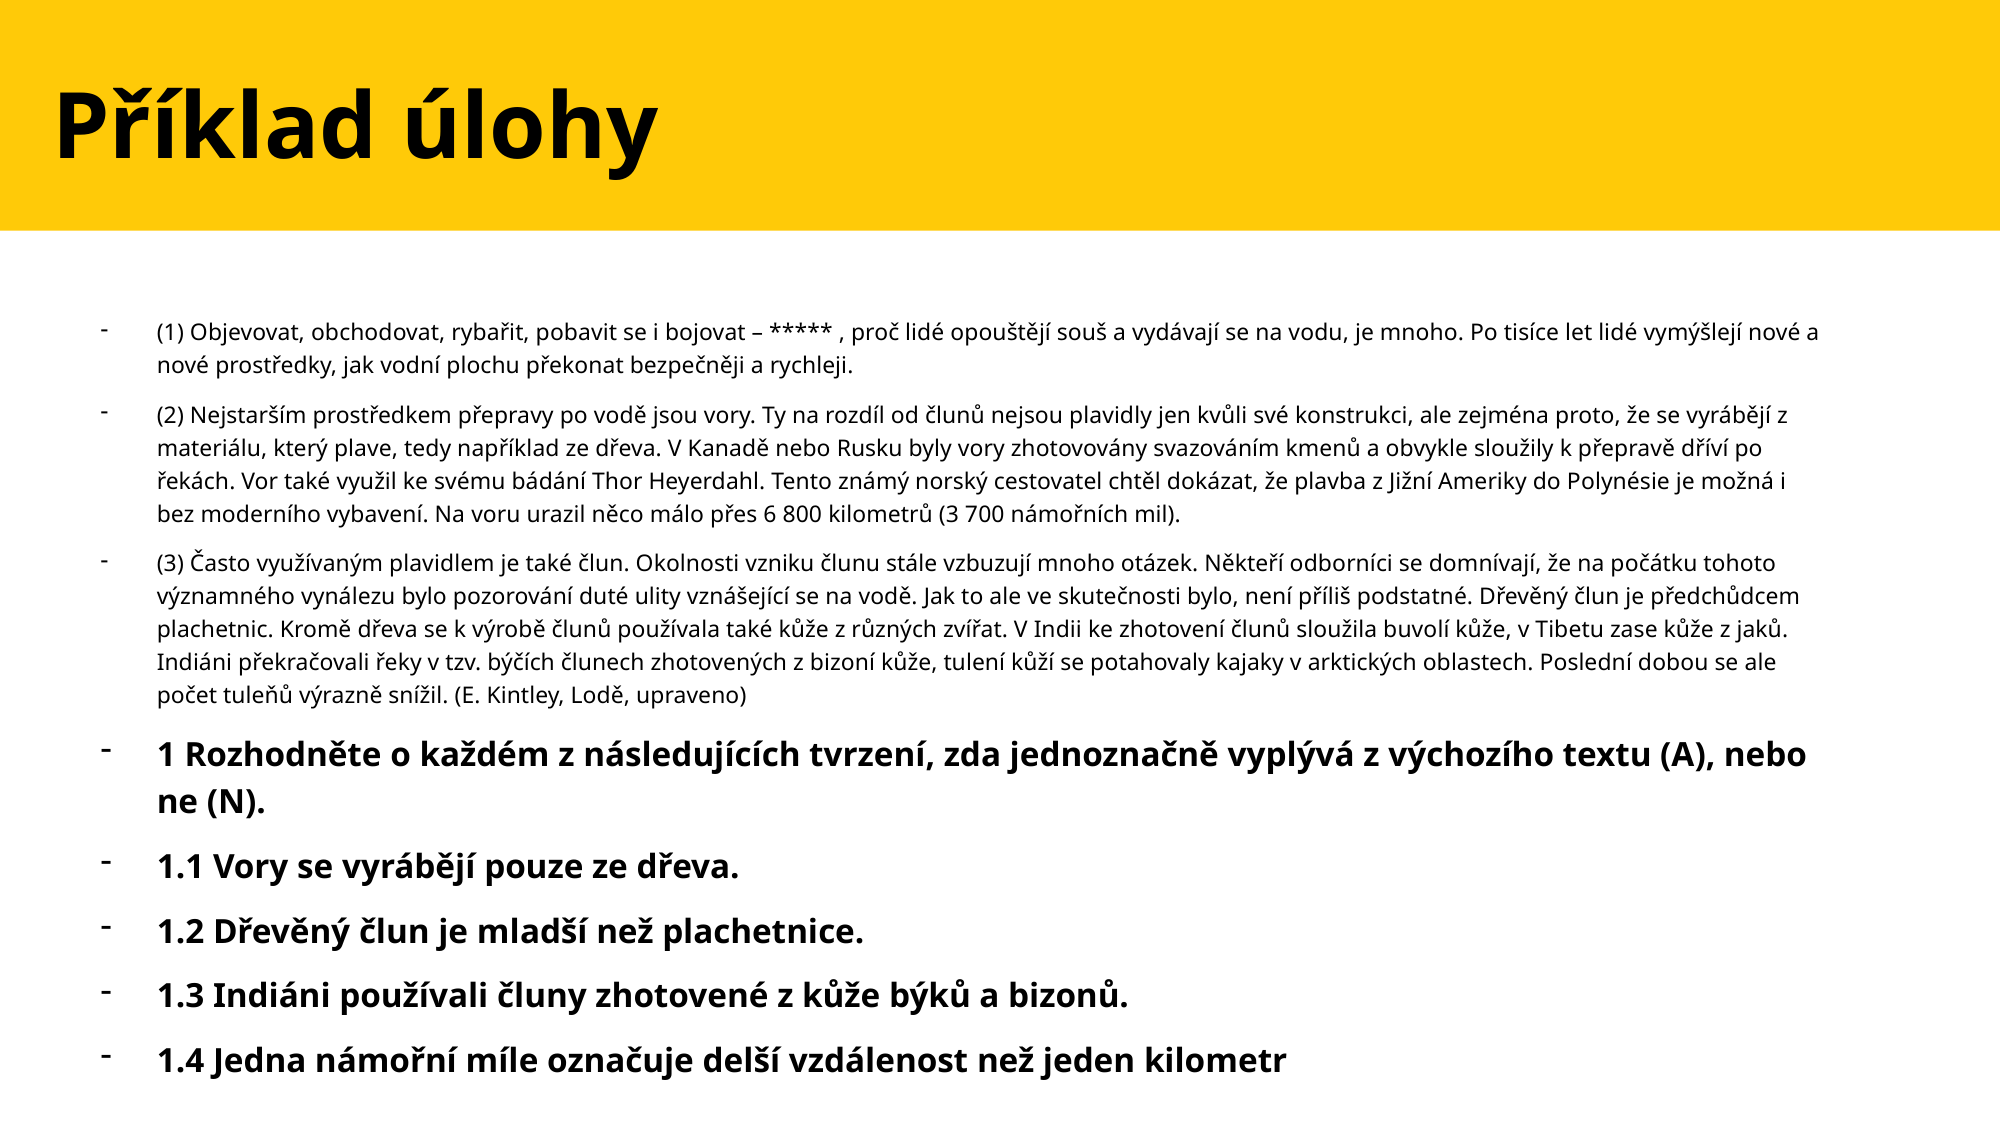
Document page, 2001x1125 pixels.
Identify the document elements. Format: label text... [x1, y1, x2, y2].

list Příklad úlohy [52, 79, 1470, 210]
list (1) Objevovat, obchodovat, rybařit, pobavit se i bojovat – ***** , proč lidé opouštějí souš a vydávají se na vodu, je mnoho. Po tisíce let lidé vymýšlejí nové a nové prostředky, jak vodní plochu překonat bezpečněji a rychleji. (2) Nejstarším prostředkem přepravy po vodě jsou vory. Ty na rozdíl od člunů nejsou plavidly jen kvůli své konstrukci, ale zejména proto, že se vyrábějí z materiálu, který plave, tedy například ze dřeva. V Kanadě nebo Rusku byly vory zhotovovány svazováním kmenů a obvykle sloužily k přepravě dříví po řekách. Vor také využil ke svému bádání Thor Heyerdahl. Tento známý norský cestovatel chtěl dokázat, že plavba z Jižní Ameriky do Polynésie je možná i bez moderního vybavení. Na voru urazil něco málo přes 6 800 kilometrů (3 700 námořních mil). (3) Často využívaným plavidlem je také člun. Okolnosti vzniku člunu stále vzbuzují mnoho otázek. Někteří odborníci se domnívají, že na počátku tohoto významného vynálezu bylo pozorování duté ulity vznášející se na vodě. Jak to ale ve skutečnosti bylo, není příliš podstatné. Dřevěný člun je předchůdcem plachetnic. Kromě dřeva se k výrobě člunů používala také kůže z různých zvířat. V Indii ke zhotovení člunů sloužila buvolí kůže, v Tibetu zase kůže z jaků. Indiáni překračovali řeky v tzv. býčích člunech zhotovených z bizoní kůže, tulení kůží se potahovaly kajaky v arktických oblastech. Poslední dobou se ale počet tuleňů výrazně snížil. (E. Kintley, Lodě, upraveno) 1 Rozhodněte o každém z následujících tvrzení, zda jednoznačně vyplývá z výchozího textu (A), nebo ne (N). 1.1 Vory se vyrábějí pouze ze dřeva. 1.2 Dřevěný člun je mladší než plachetnice. 1.3 Indiáni používali čluny zhotovené z kůže býků a bizonů. 1.4 Jedna námořní míle označuje delší vzdálenost než jeden kilometr [85, 304, 1838, 1050]
